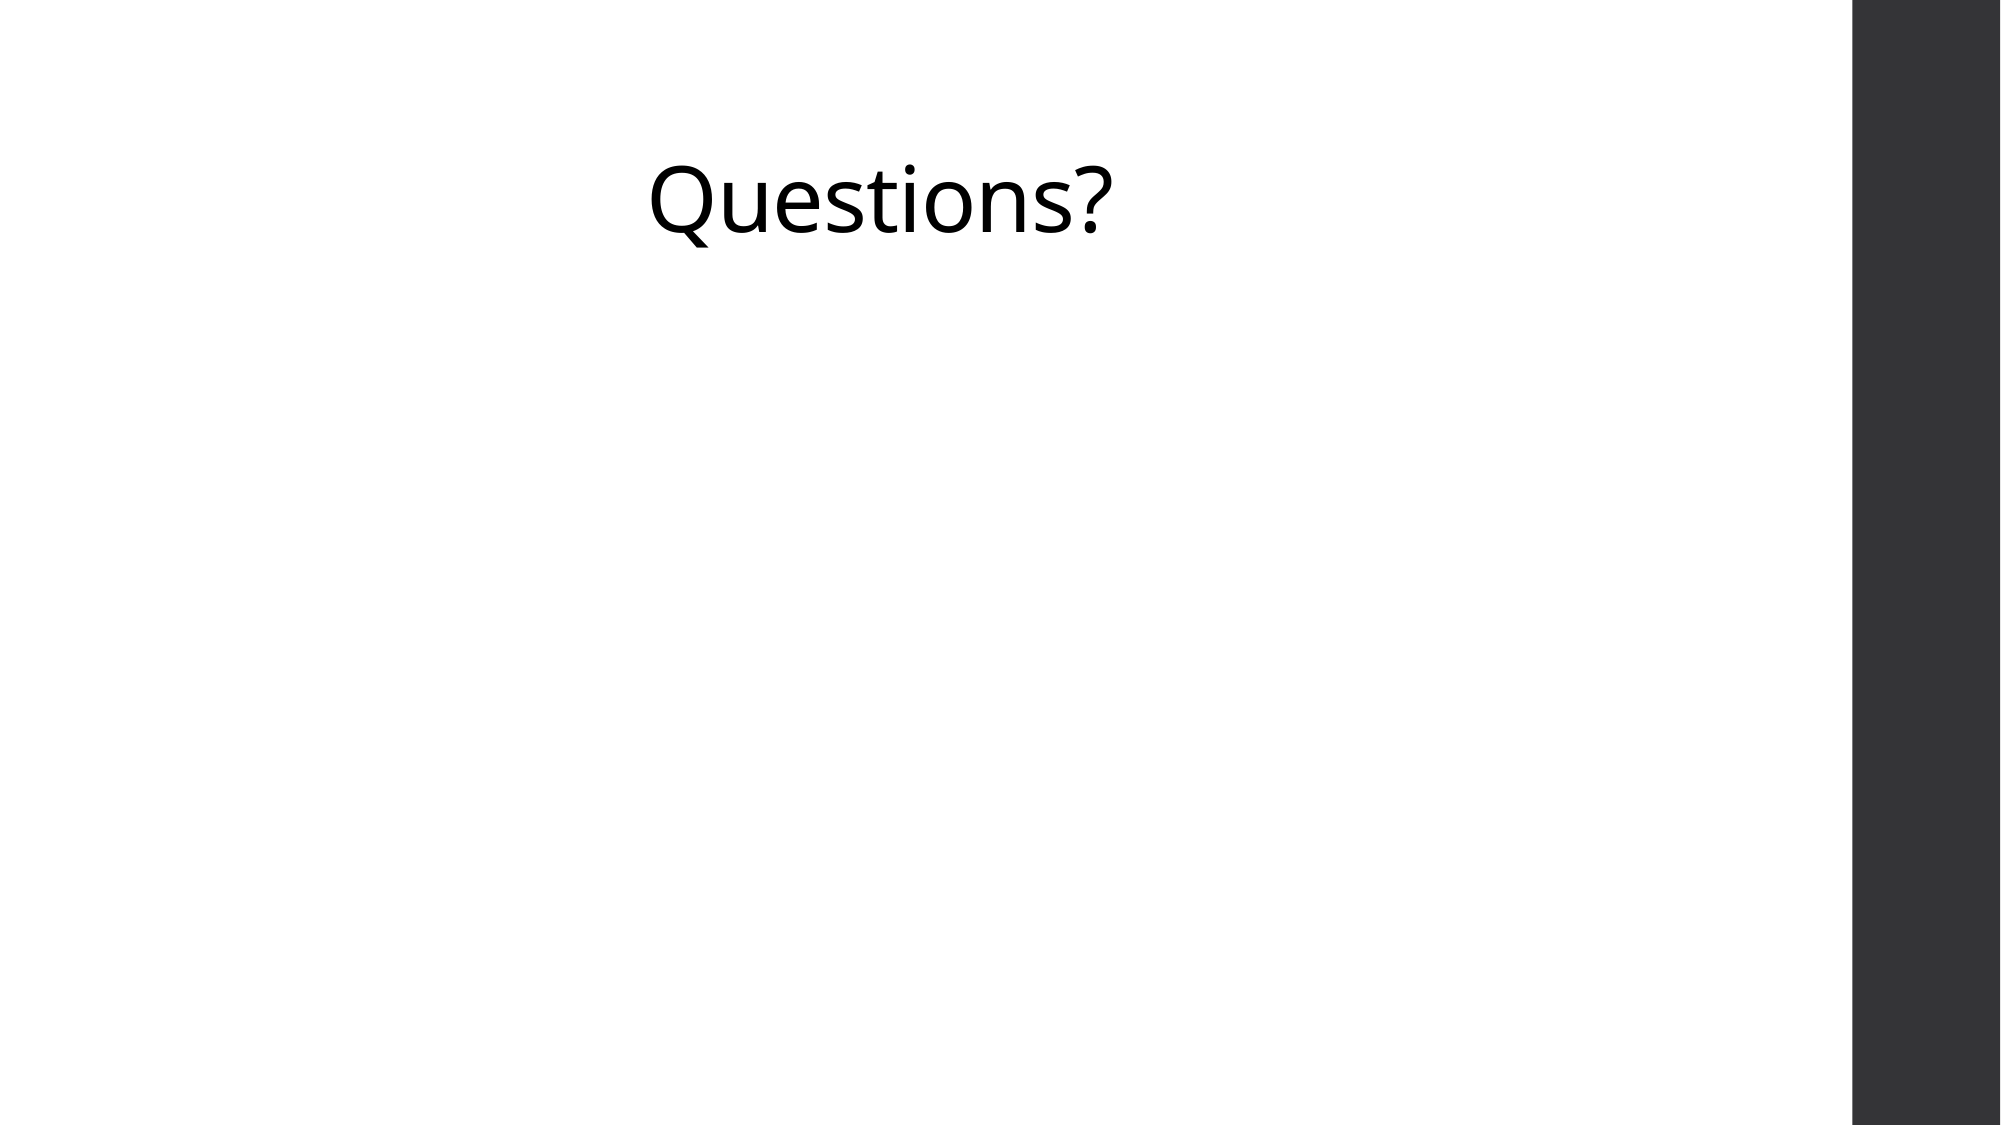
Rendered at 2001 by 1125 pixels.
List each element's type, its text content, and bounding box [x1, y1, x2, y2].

title Questions? [85, 42, 1676, 260]
